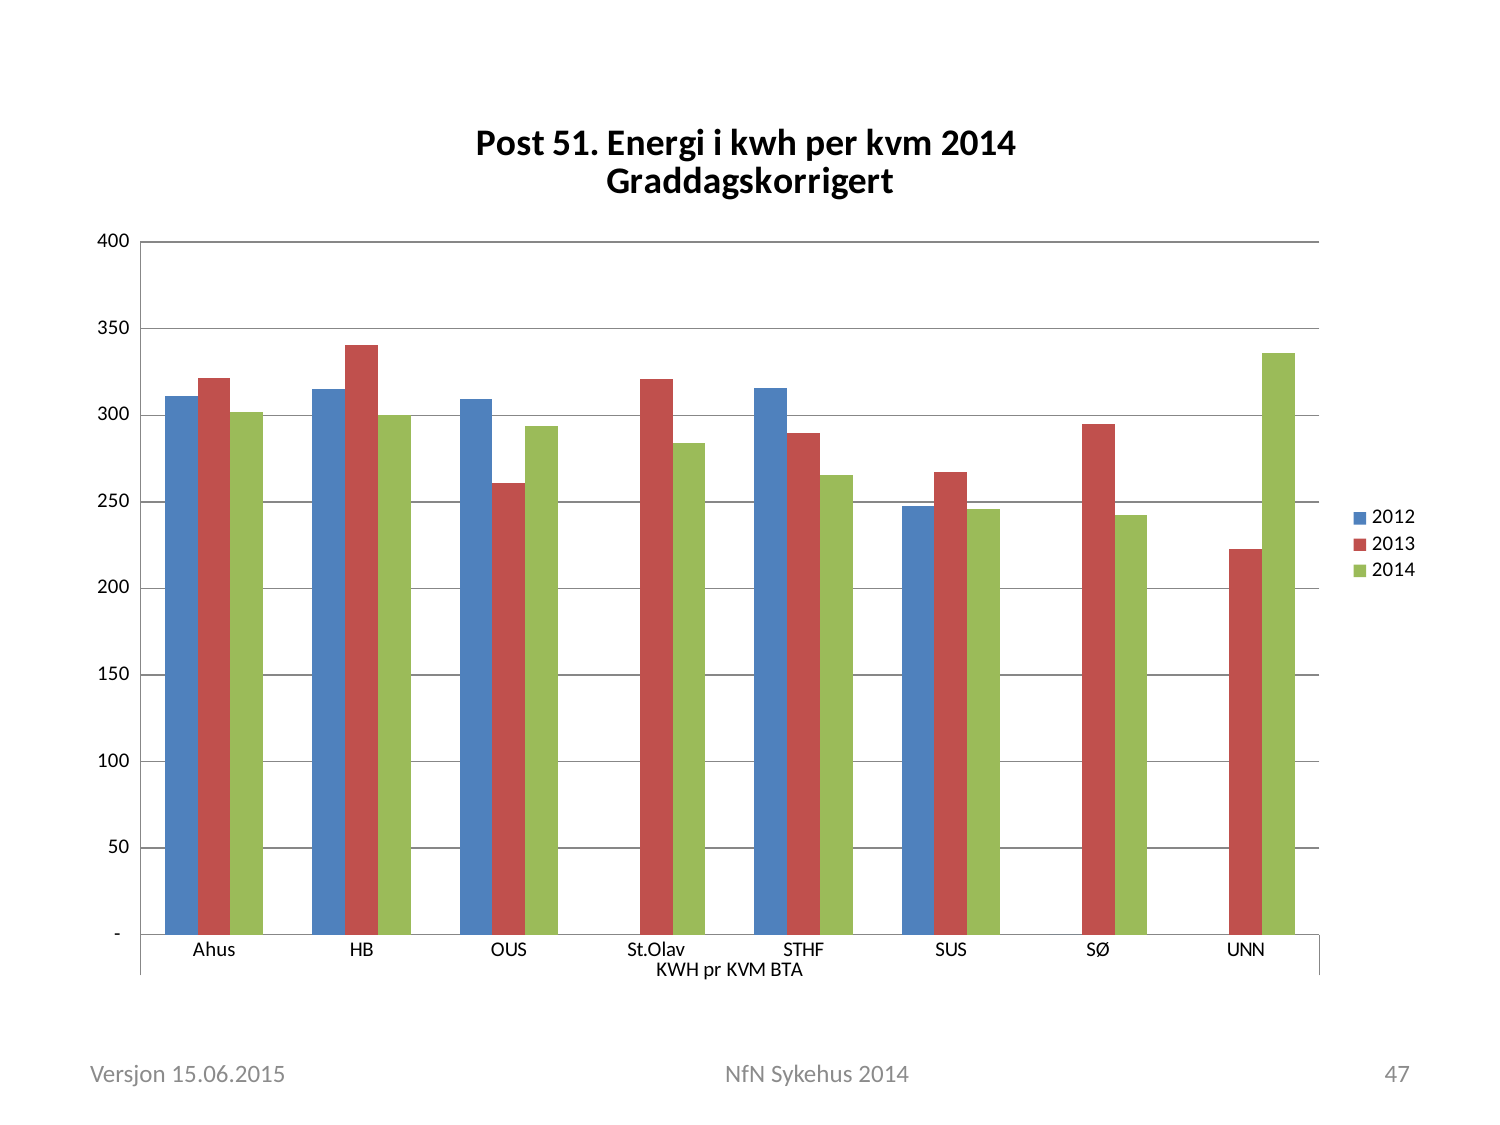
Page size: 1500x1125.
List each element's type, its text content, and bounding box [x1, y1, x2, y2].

chart [64, 89, 1436, 1000]
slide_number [75, 1042, 425, 1103]
footer NfN Sykehus 2014 [512, 1042, 1074, 1103]
slide_number 47 [1074, 1042, 1425, 1103]
